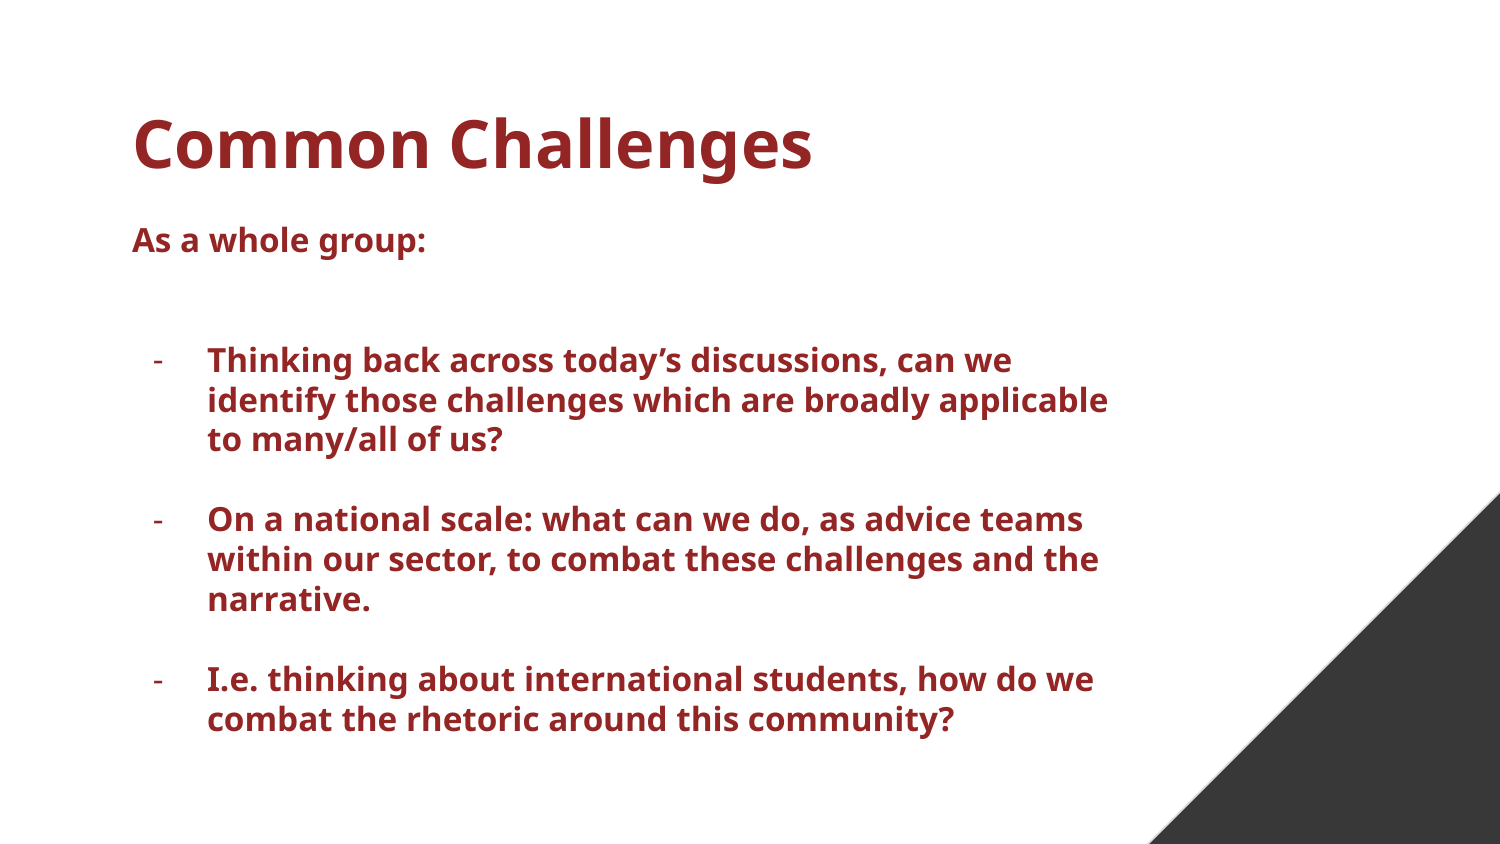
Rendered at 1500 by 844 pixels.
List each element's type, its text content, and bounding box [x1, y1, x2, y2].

list As a whole group: Thinking back across today’s discussions, can we identify those challenges which are broadly applicable to many/all of us? On a national scale: what can we do, as advice teams within our sector, to combat these challenges and the narrative. I.e. thinking about international students, how do we combat the rhetoric around this community? [116, 204, 1160, 739]
title Common Challenges [116, 87, 1064, 174]
